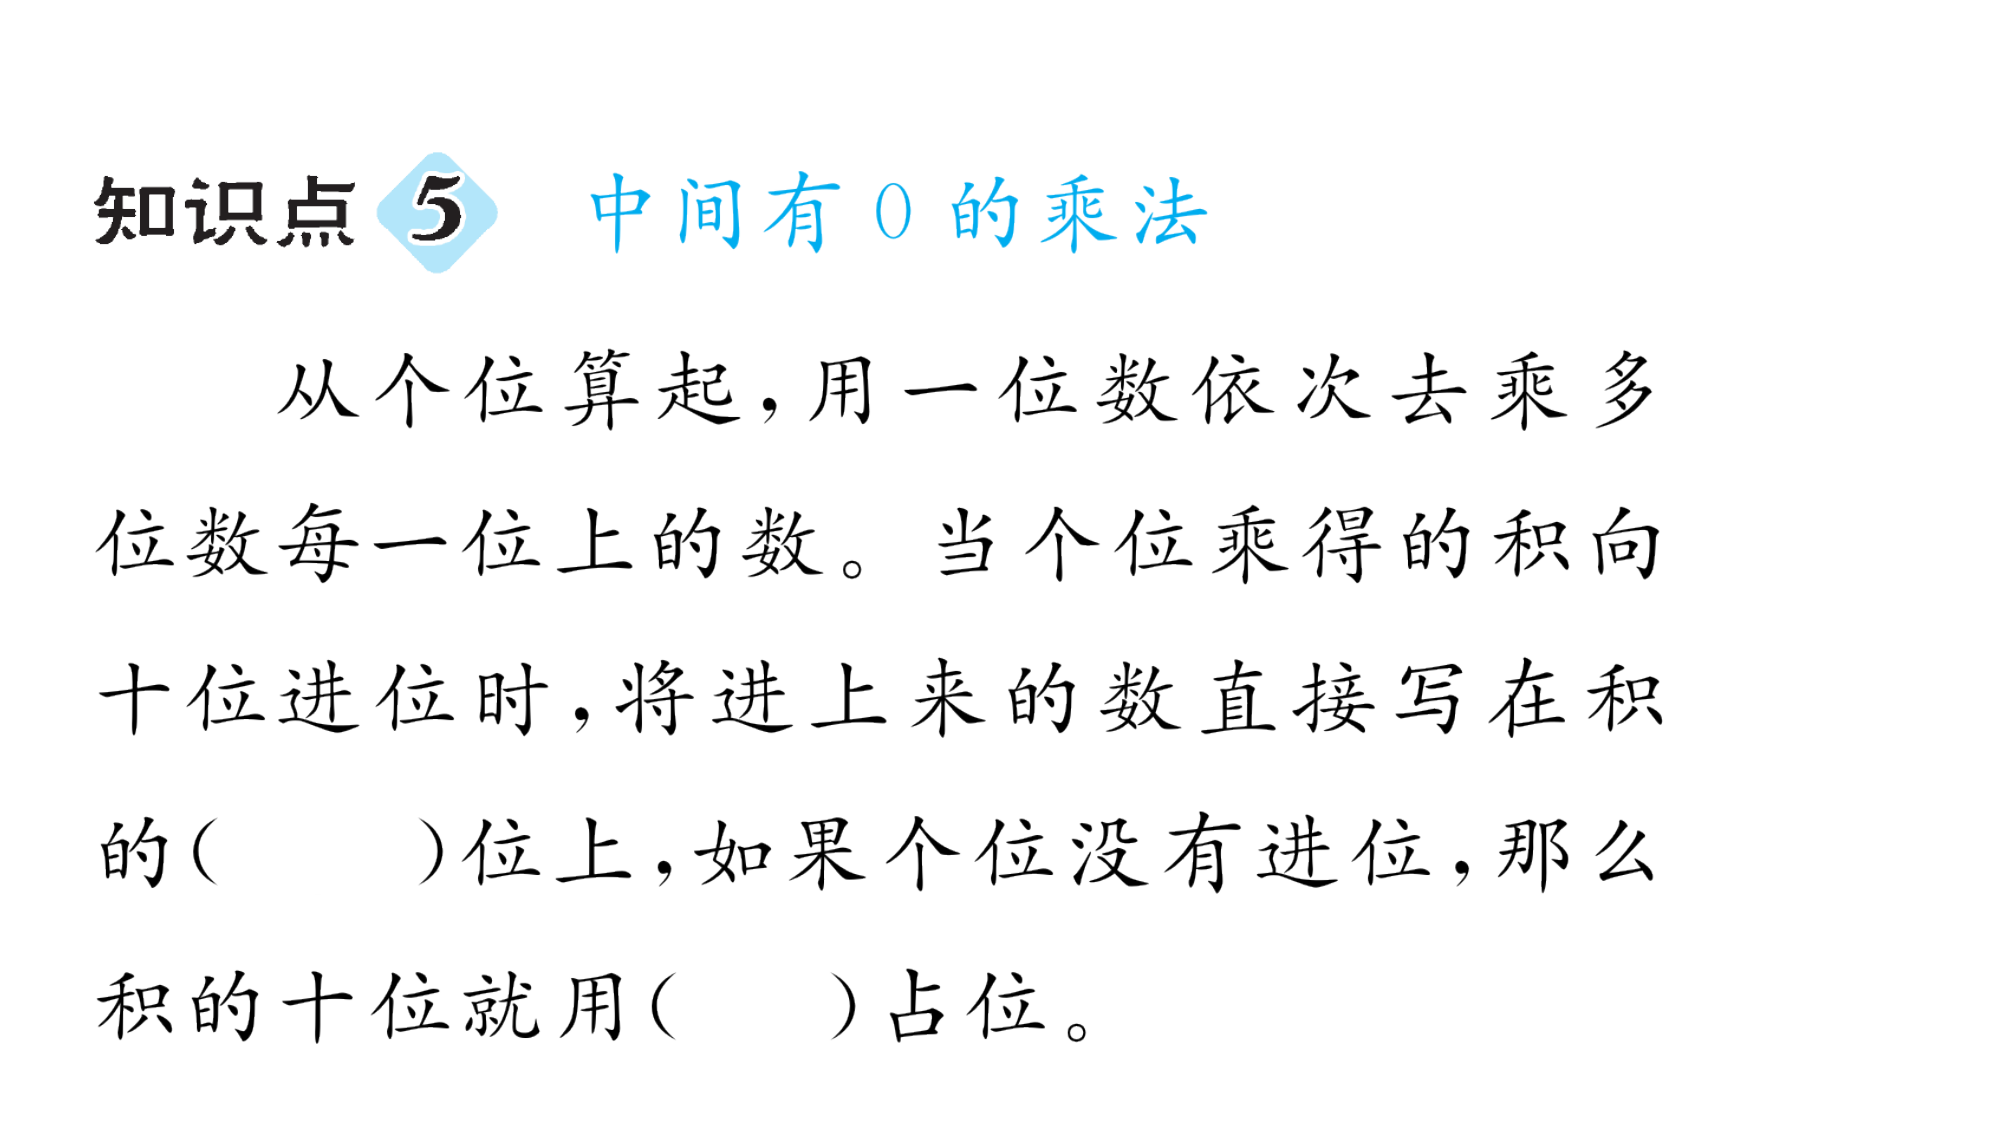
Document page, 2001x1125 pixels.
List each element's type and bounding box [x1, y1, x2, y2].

picture [88, 118, 1727, 1063]
